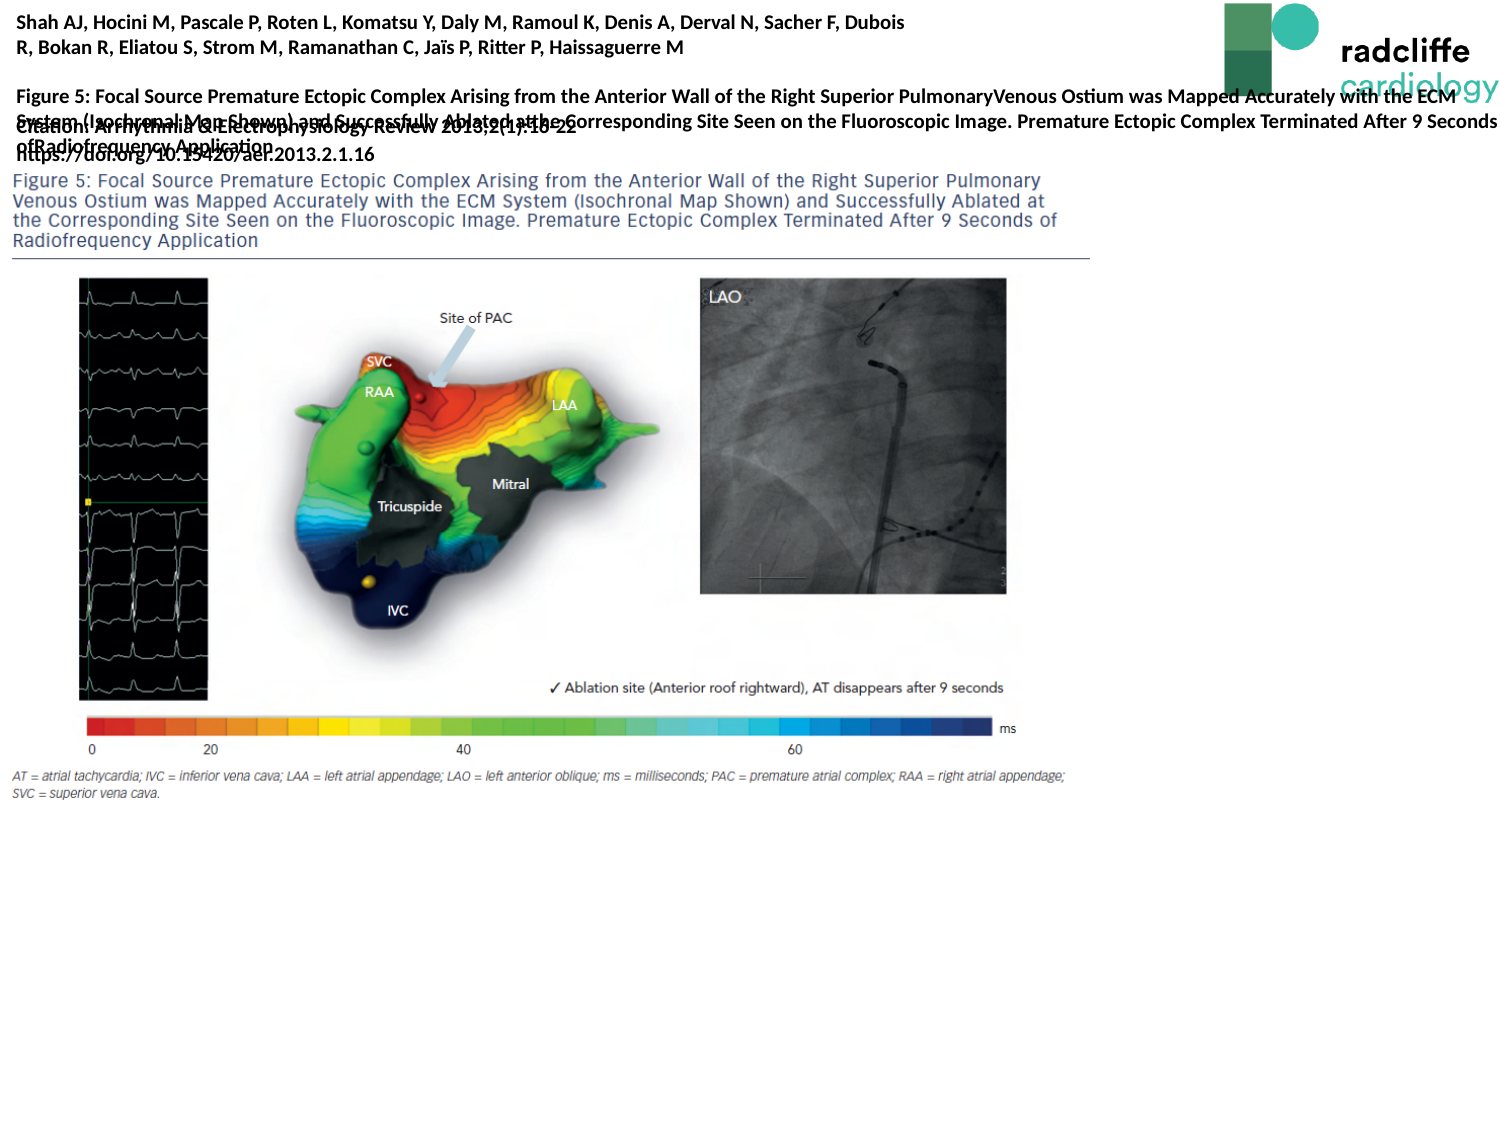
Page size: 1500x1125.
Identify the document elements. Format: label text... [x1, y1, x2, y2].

picture [1, 162, 1096, 807]
text_box Shah AJ, Hocini M, Pascale P, Roten L, Komatsu Y, Daly M, Ramoul K, Denis A, Derval N, Sacher F, Dubois R, Bokan R, Eliatou S, Strom M, Ramanathan C, Jaïs P, Ritter P, Haissaguerre M [1, 1, 939, 67]
picture [1224, 1, 1499, 104]
text_box Figure 5: Focal Source Premature Ectopic Complex Arising from the Anterior Wall of the Right Superior PulmonaryVenous Ostium was Mapped Accurately with the ECM System (Isochronal Map Shown) and Successfully Ablated atthe Corresponding Site Seen on the Fluoroscopic Image. Premature Ectopic Complex Terminated After 9 Seconds ofRadiofrequency Application [1, 75, 1224, 104]
text_box https://doi.org/10.15420/aer.2013.2.1.16 [1, 132, 1500, 173]
text_box Citation: Arrhythmia & Electrophysiology Review 2013;2(1):16-22 [1, 104, 1500, 132]
